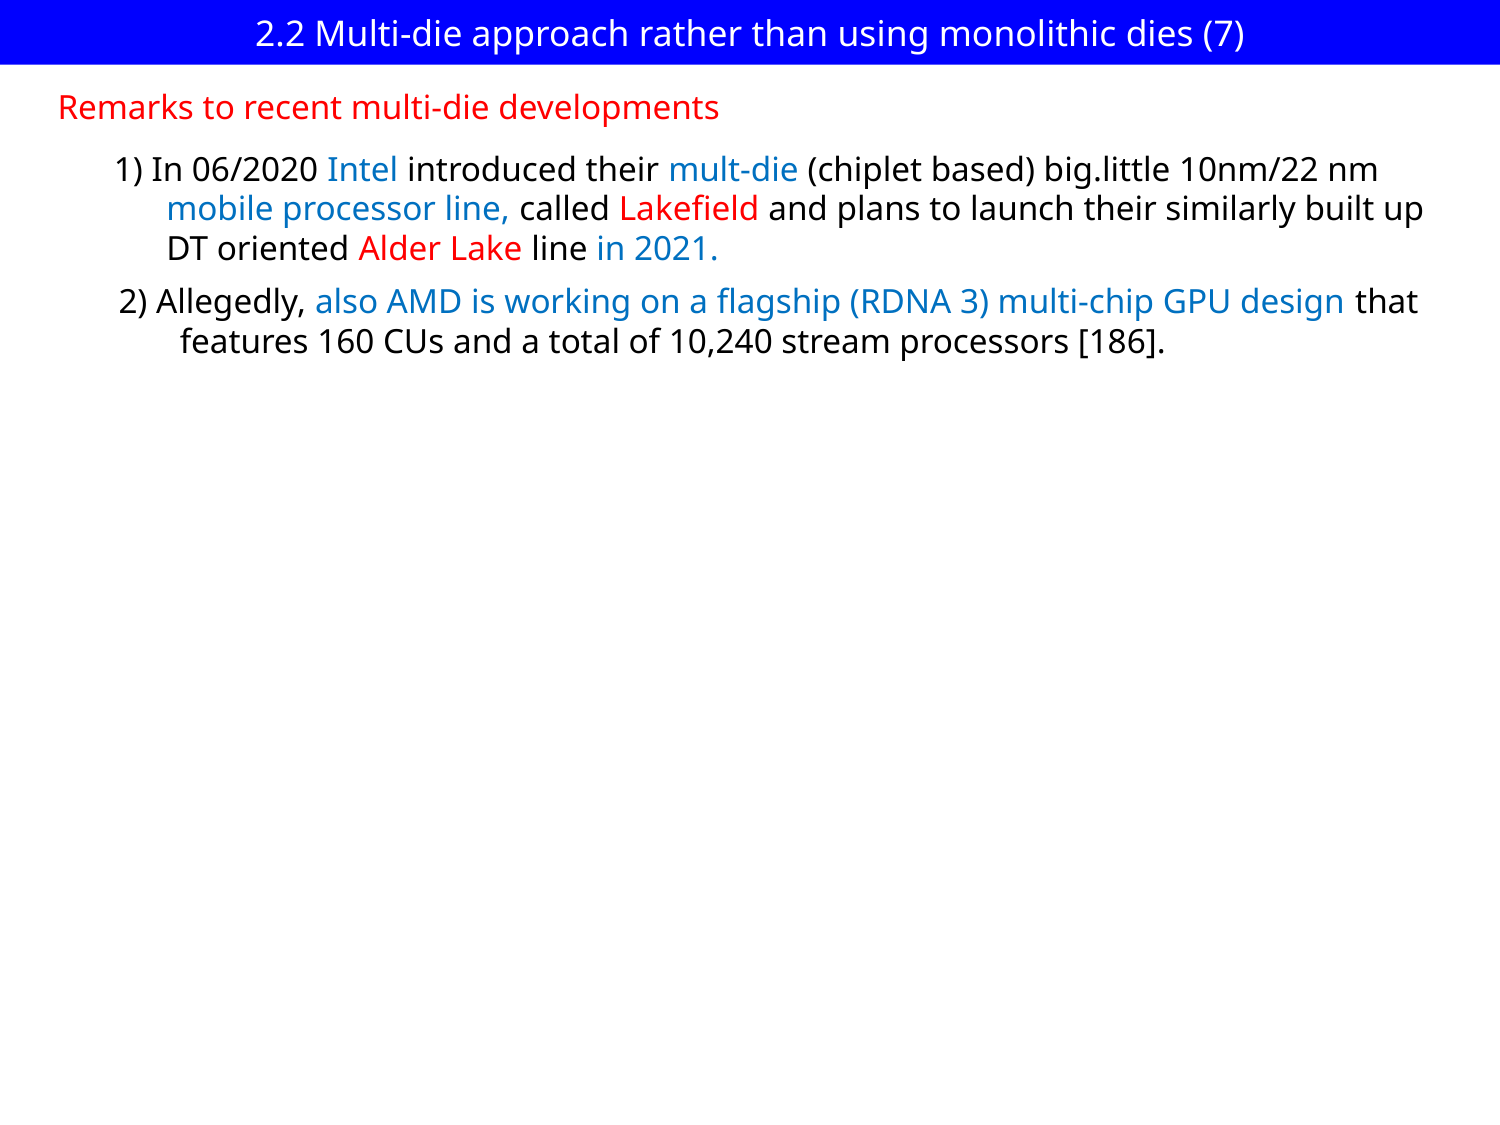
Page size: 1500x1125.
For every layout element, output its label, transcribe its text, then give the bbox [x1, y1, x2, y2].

text_box 2) Allegedly, also AMD is working on a flagship (RDNA 3) multi-chip GPU design that features 160 CUs and a total of 10,240 stream processors [186]. [103, 273, 1451, 368]
title 2.2 Multi-die approach rather than using monolithic dies (7) [0, 0, 1500, 65]
text_box 1) In 06/2020 Intel introduced their mult-die (chiplet based) big.little 10nm/22 nm mobile processor line, called Lakefield and plans to launch their similarly built up DT oriented Alder Lake line in 2021. [99, 140, 1441, 275]
text_box Remarks to recent multi-die developments [42, 79, 736, 134]
